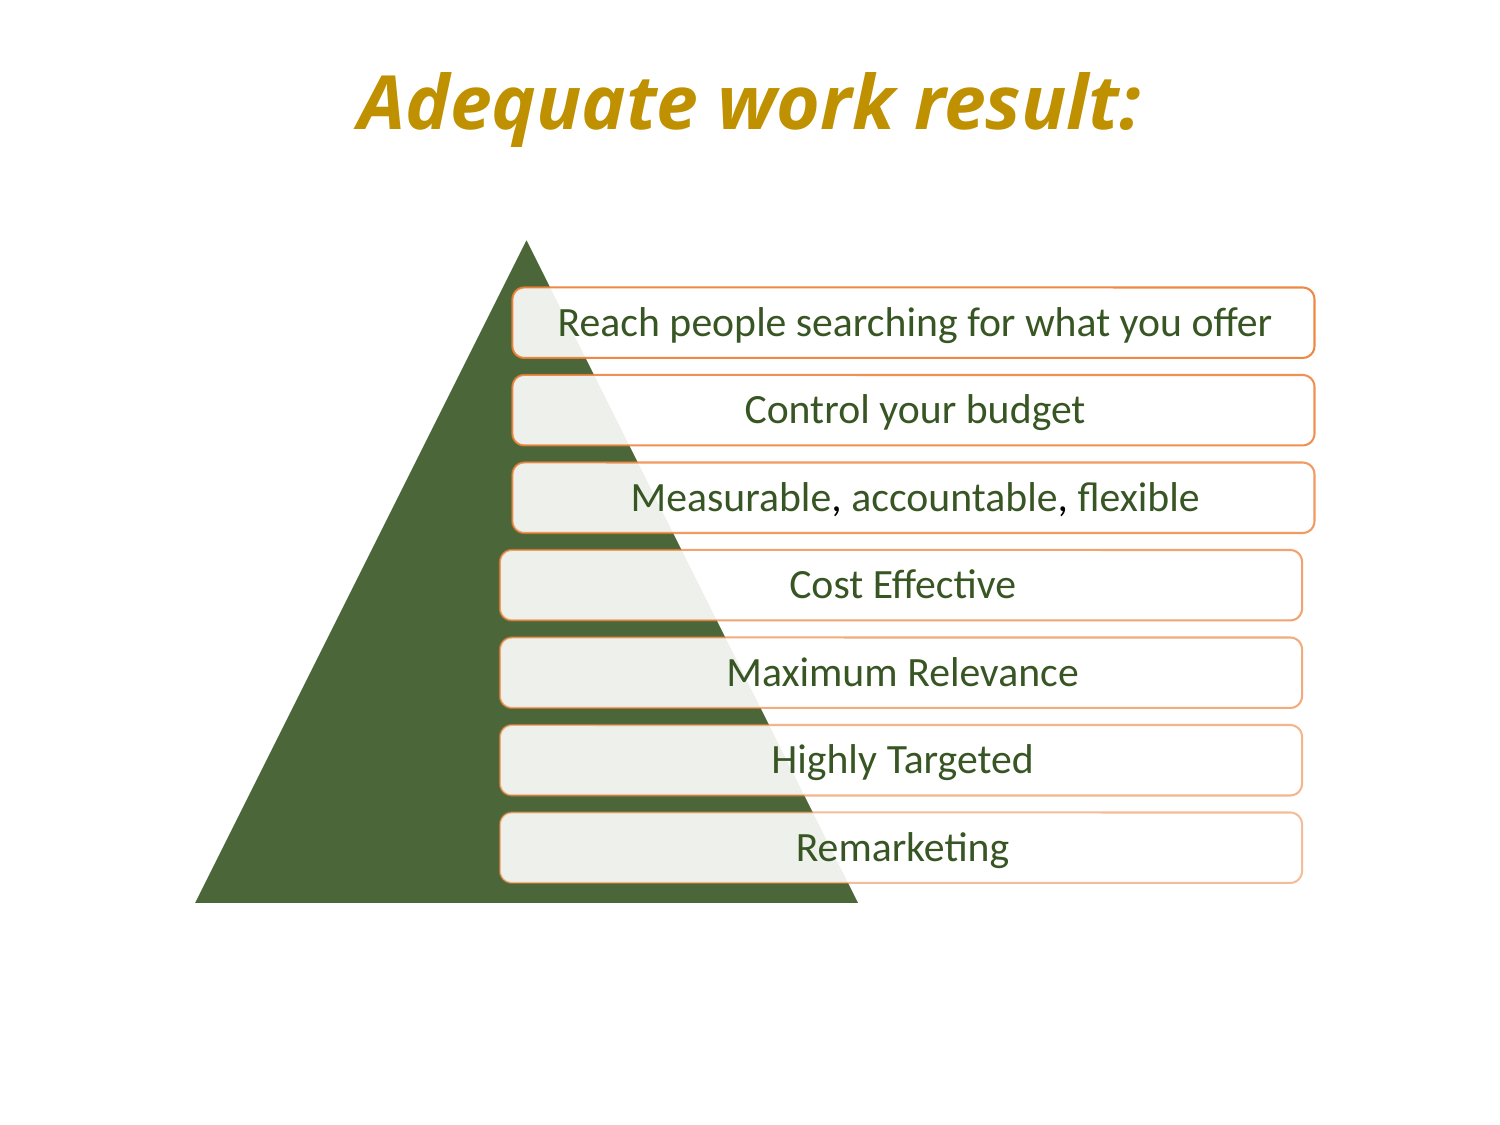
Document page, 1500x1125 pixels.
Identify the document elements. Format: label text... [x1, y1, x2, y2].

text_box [0, 237, 1338, 905]
list [75, 212, 1425, 1005]
title Adequate work result: [0, 0, 1500, 211]
